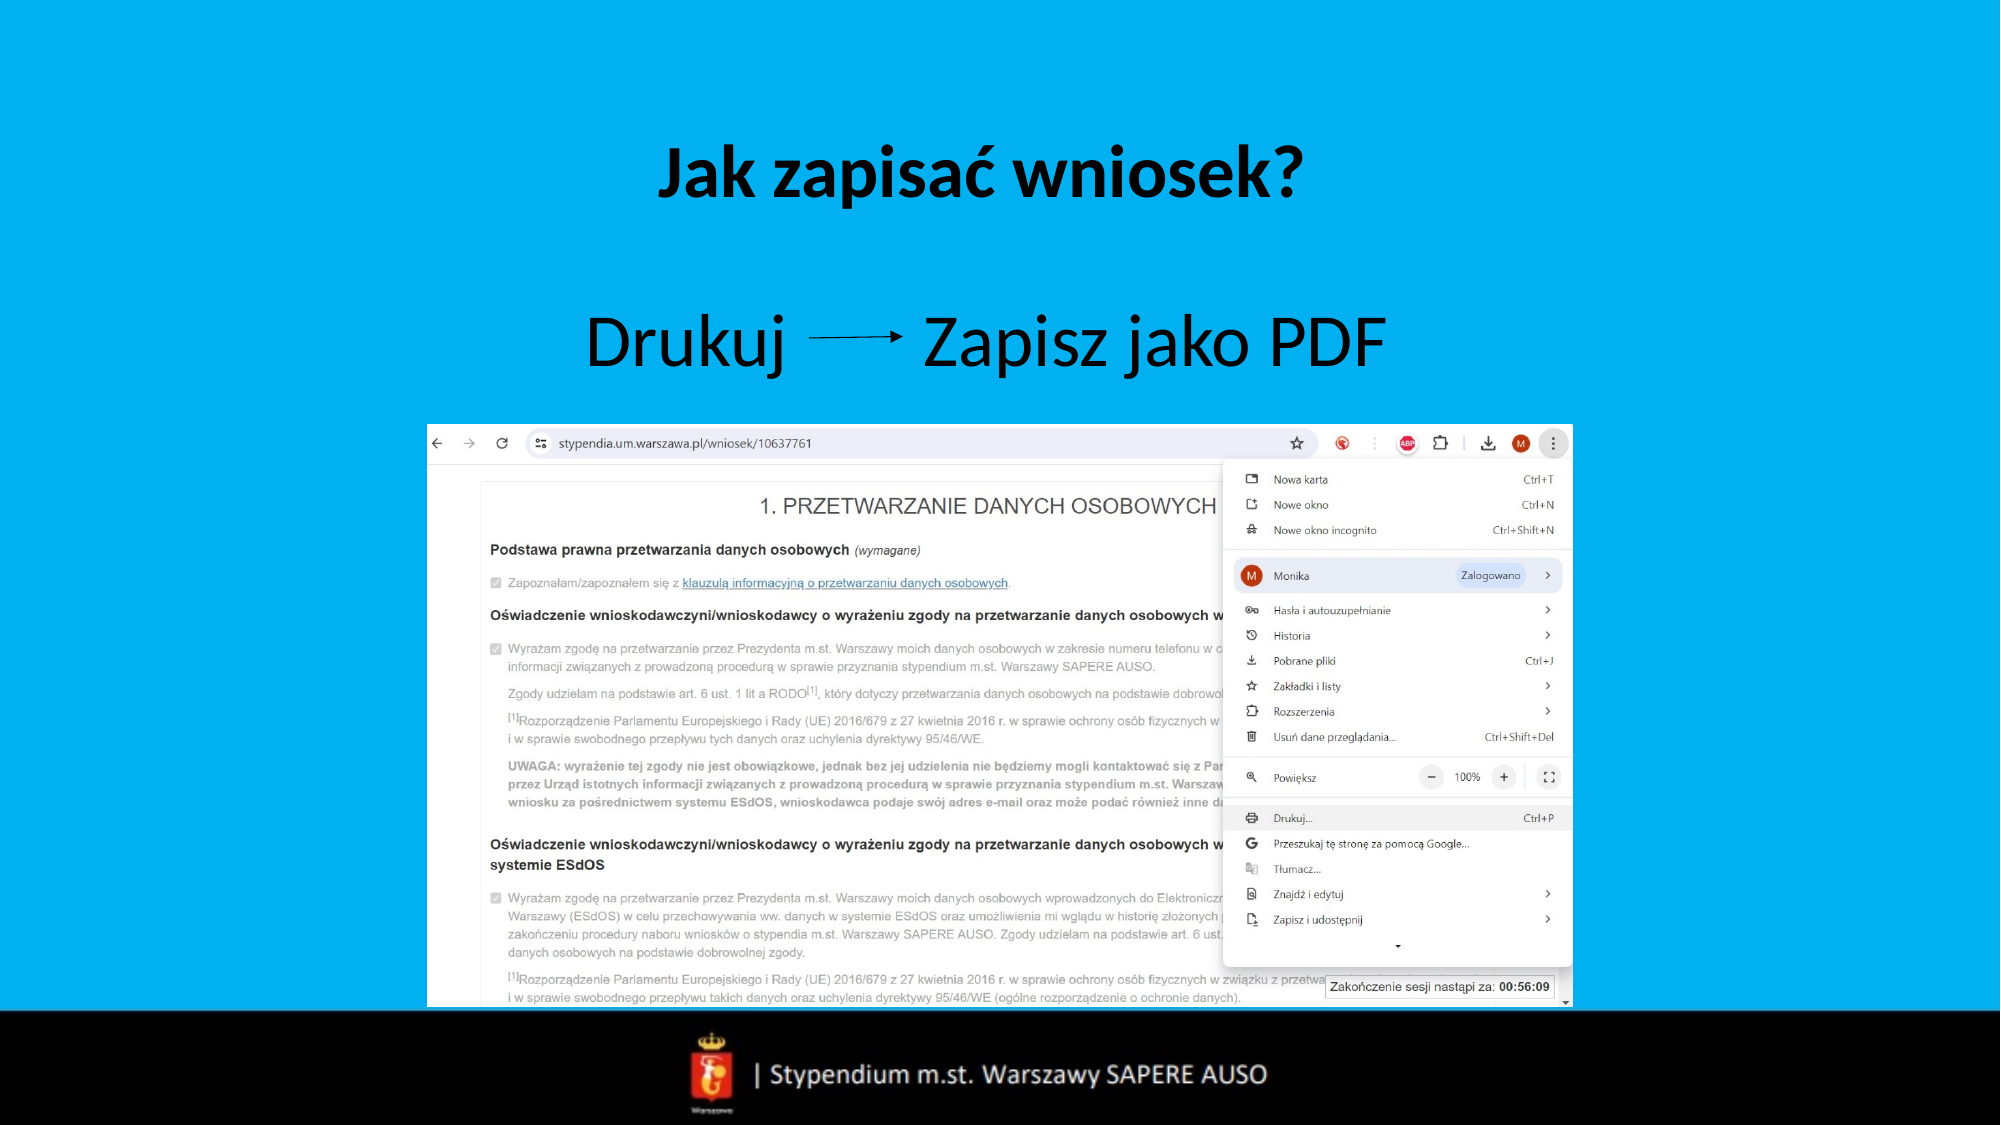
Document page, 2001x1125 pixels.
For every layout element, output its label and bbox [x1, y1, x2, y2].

picture [428, 425, 1572, 1006]
list [0, 0, 2000, 1125]
